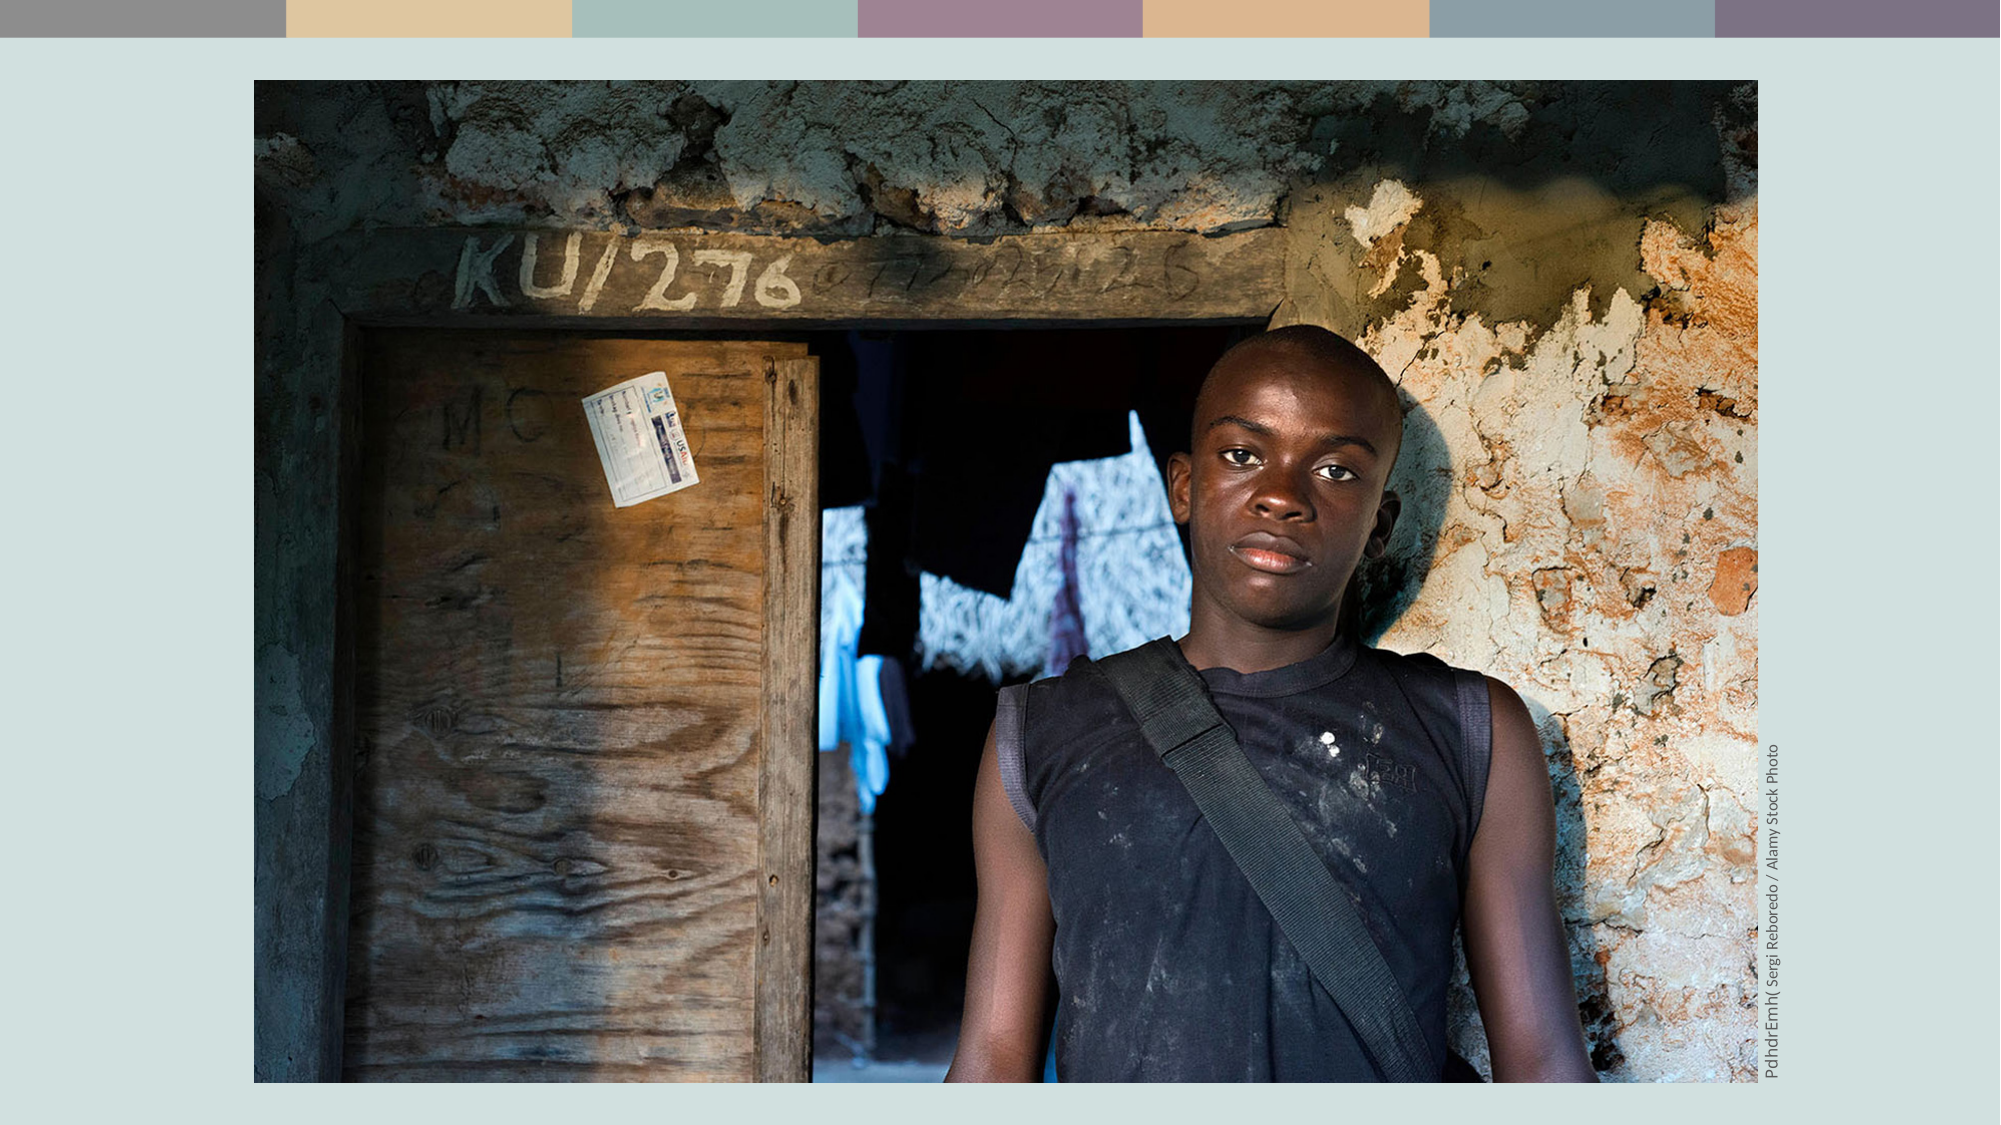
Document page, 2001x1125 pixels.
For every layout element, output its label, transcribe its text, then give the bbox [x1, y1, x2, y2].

text_box PdhdrEmh( Sergi Reboredo / Alamy Stock Photo [1753, 687, 1789, 1095]
picture [254, 80, 1758, 1083]
picture [0, 0, 2000, 38]
